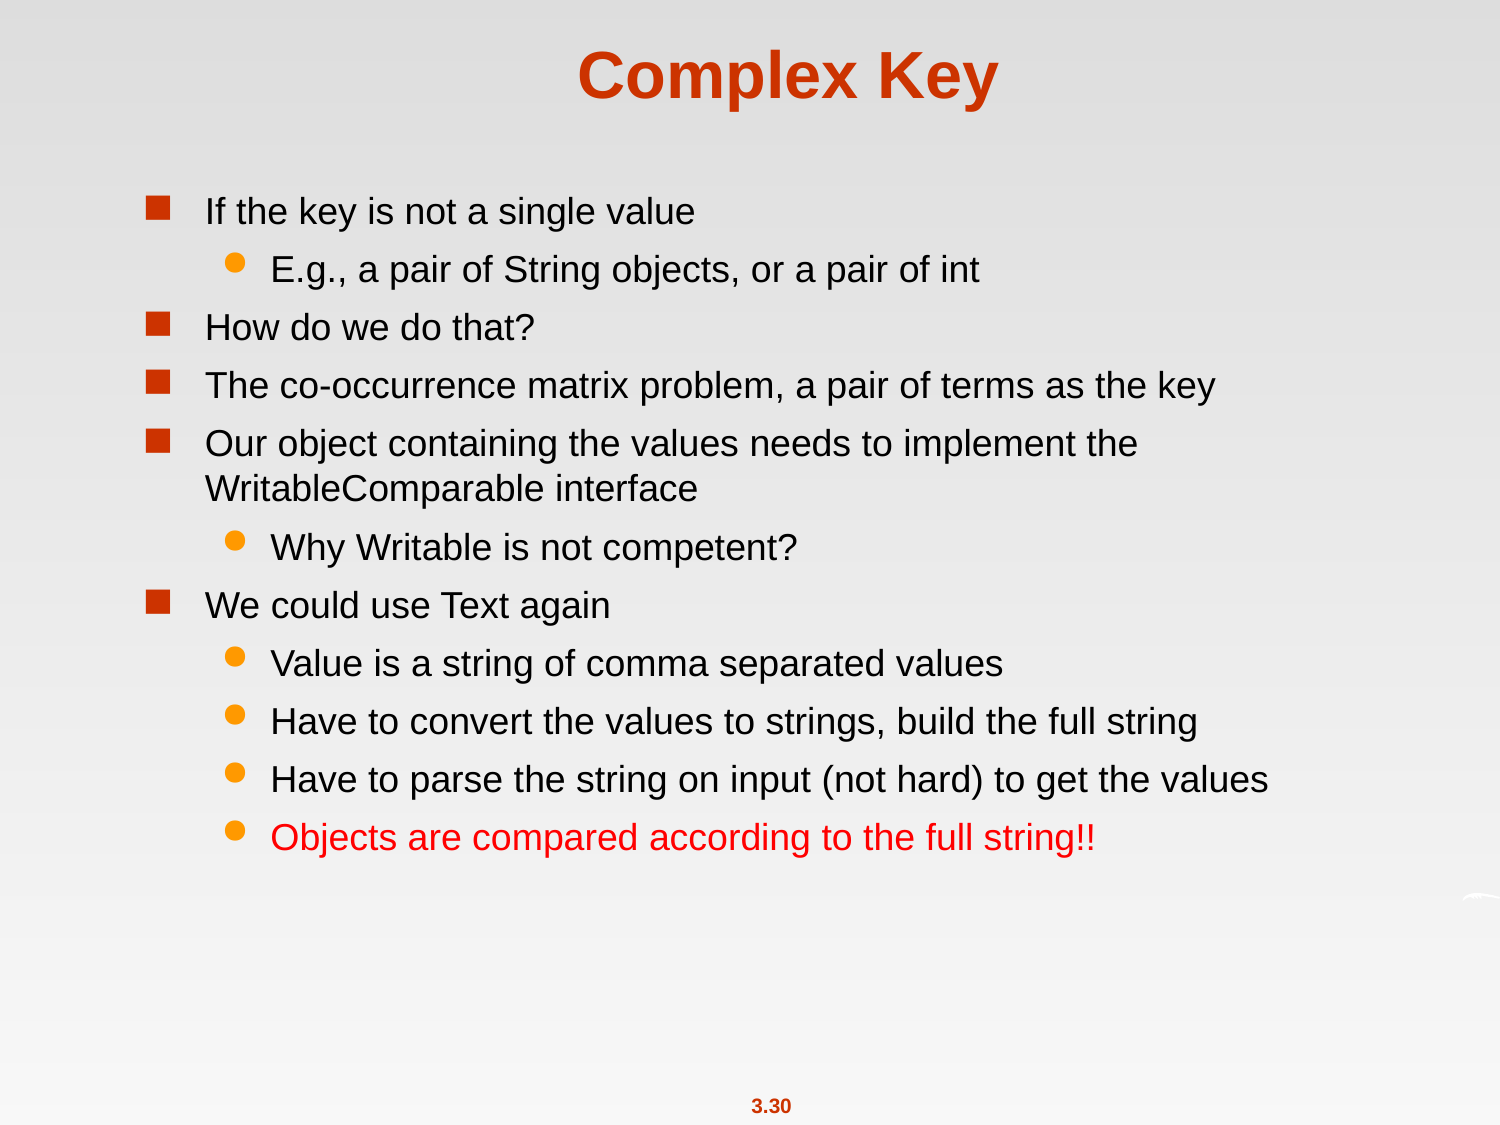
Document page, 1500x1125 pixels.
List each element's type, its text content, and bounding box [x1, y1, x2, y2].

list If the key is not a single value E.g., a pair of String objects, or a pair of int How do we do that? The co-occurrence matrix problem, a pair of terms as the key Our object containing the values needs to implement the WritableComparable interface Why Writable is not competent? We could use Text again Value is a string of comma separated values Have to convert the values to strings, build the full string Have to parse the string on input (not hard) to get the values Objects are compared according to the full string!! [133, 179, 1391, 984]
title Complex Key [126, 19, 1451, 120]
